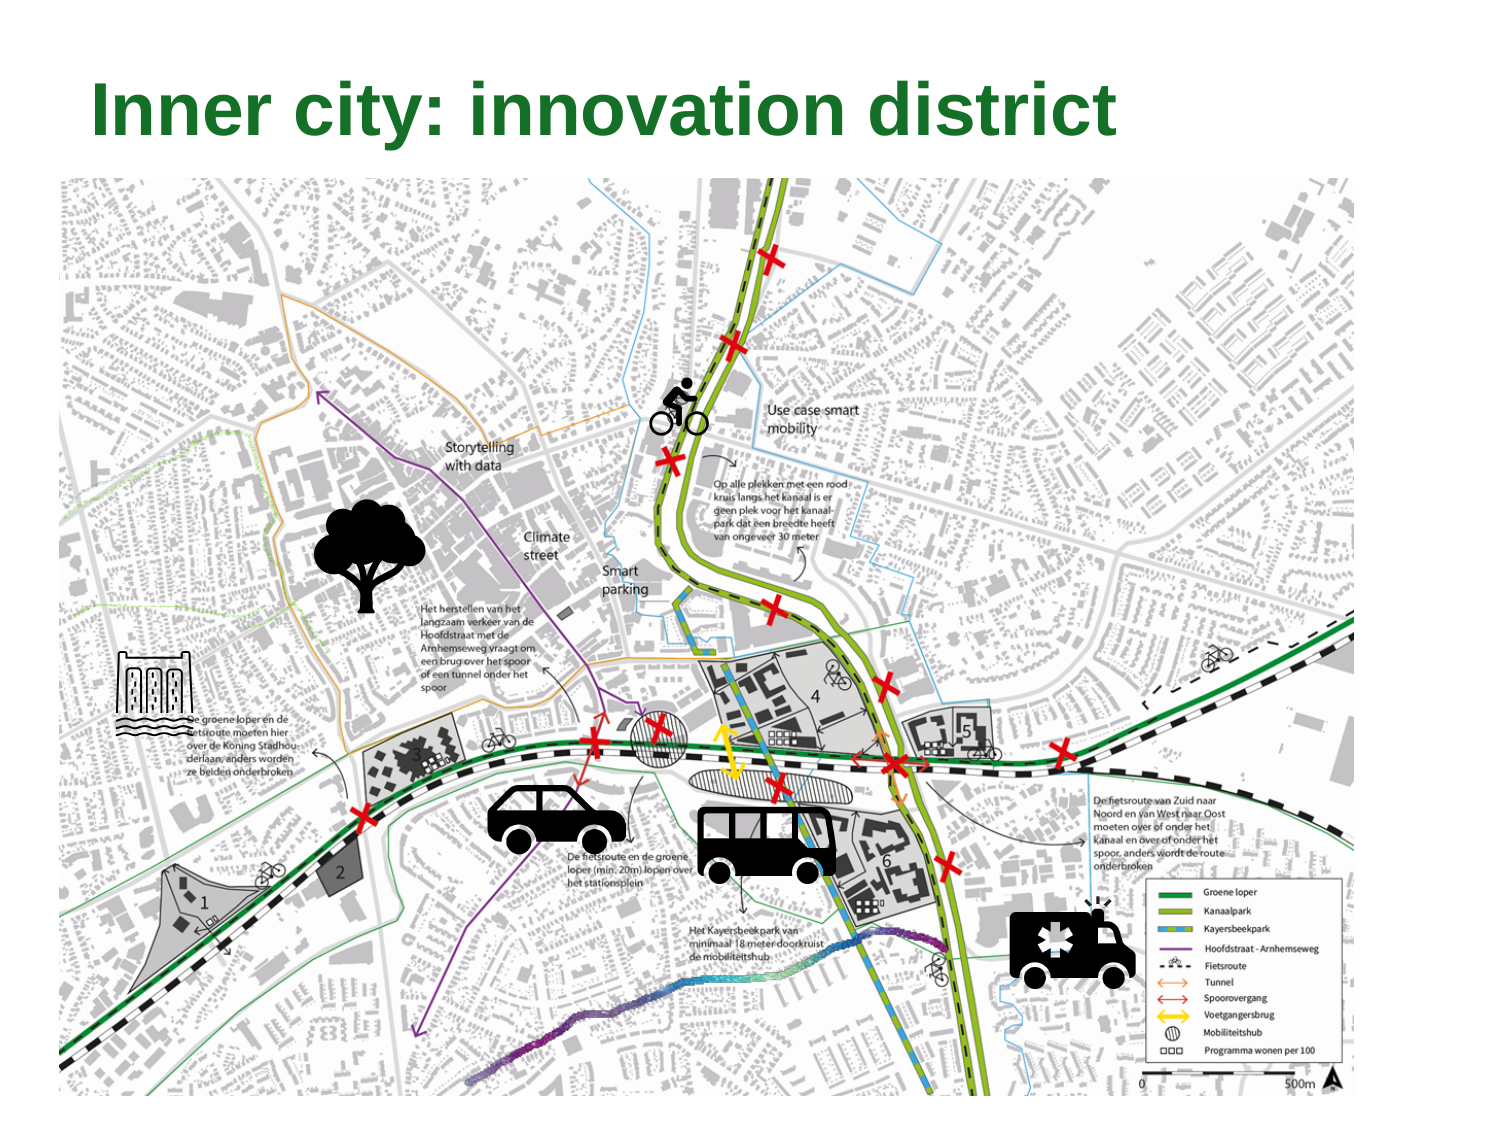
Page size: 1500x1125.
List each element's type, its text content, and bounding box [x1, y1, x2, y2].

title Inner city: innovation district [75, 45, 1425, 165]
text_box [56, 415, 338, 669]
picture [53, 178, 1354, 1096]
